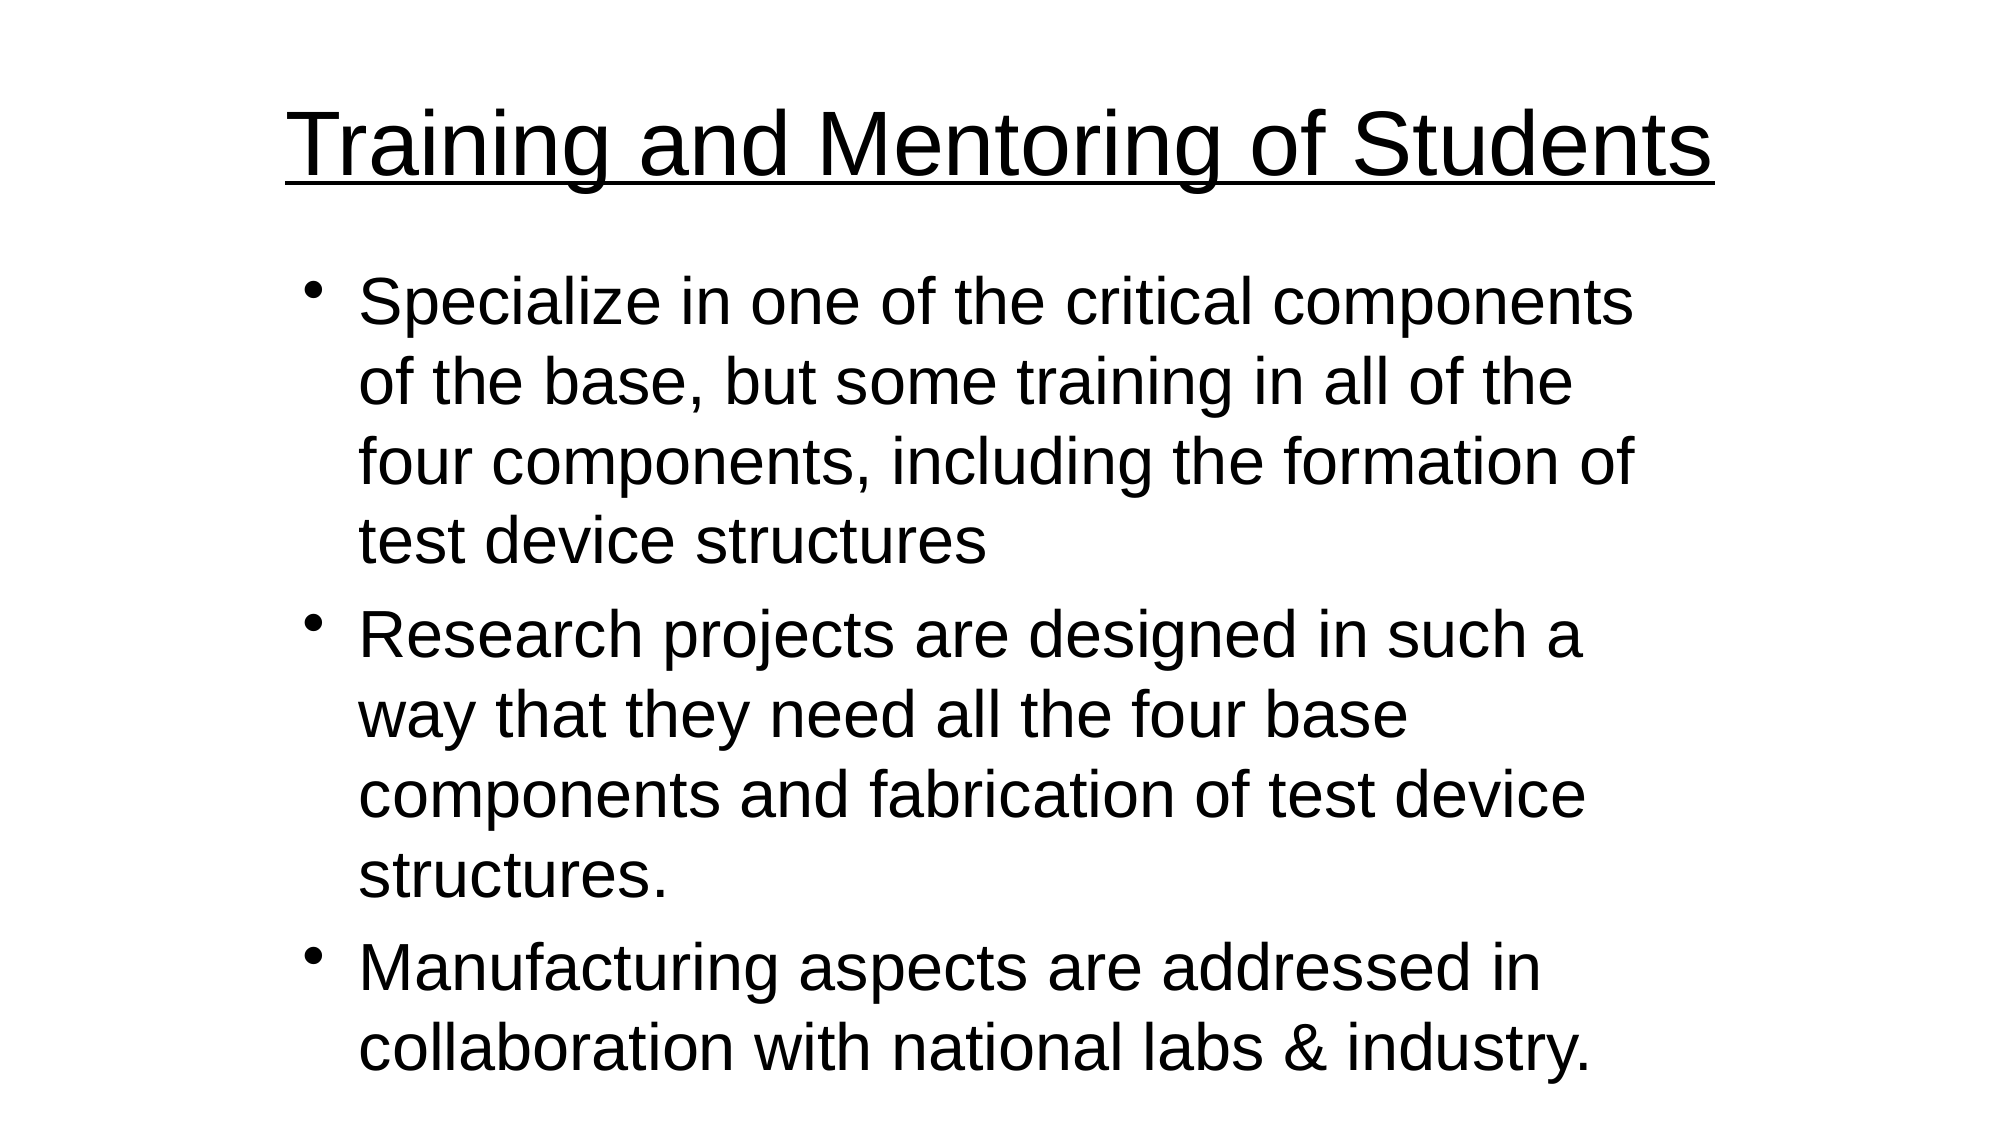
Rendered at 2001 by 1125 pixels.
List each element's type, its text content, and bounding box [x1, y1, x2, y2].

list Specialize in one of the critical components of the base, but some training in all of the four components, including the formation of test device structures Research projects are designed in such a way that they need all the four base components and fabrication of test device structures. Manufacturing aspects are addressed in collaboration with national labs & industry. [287, 249, 1713, 1125]
title Training and Mentoring of Students [99, 45, 1900, 233]
